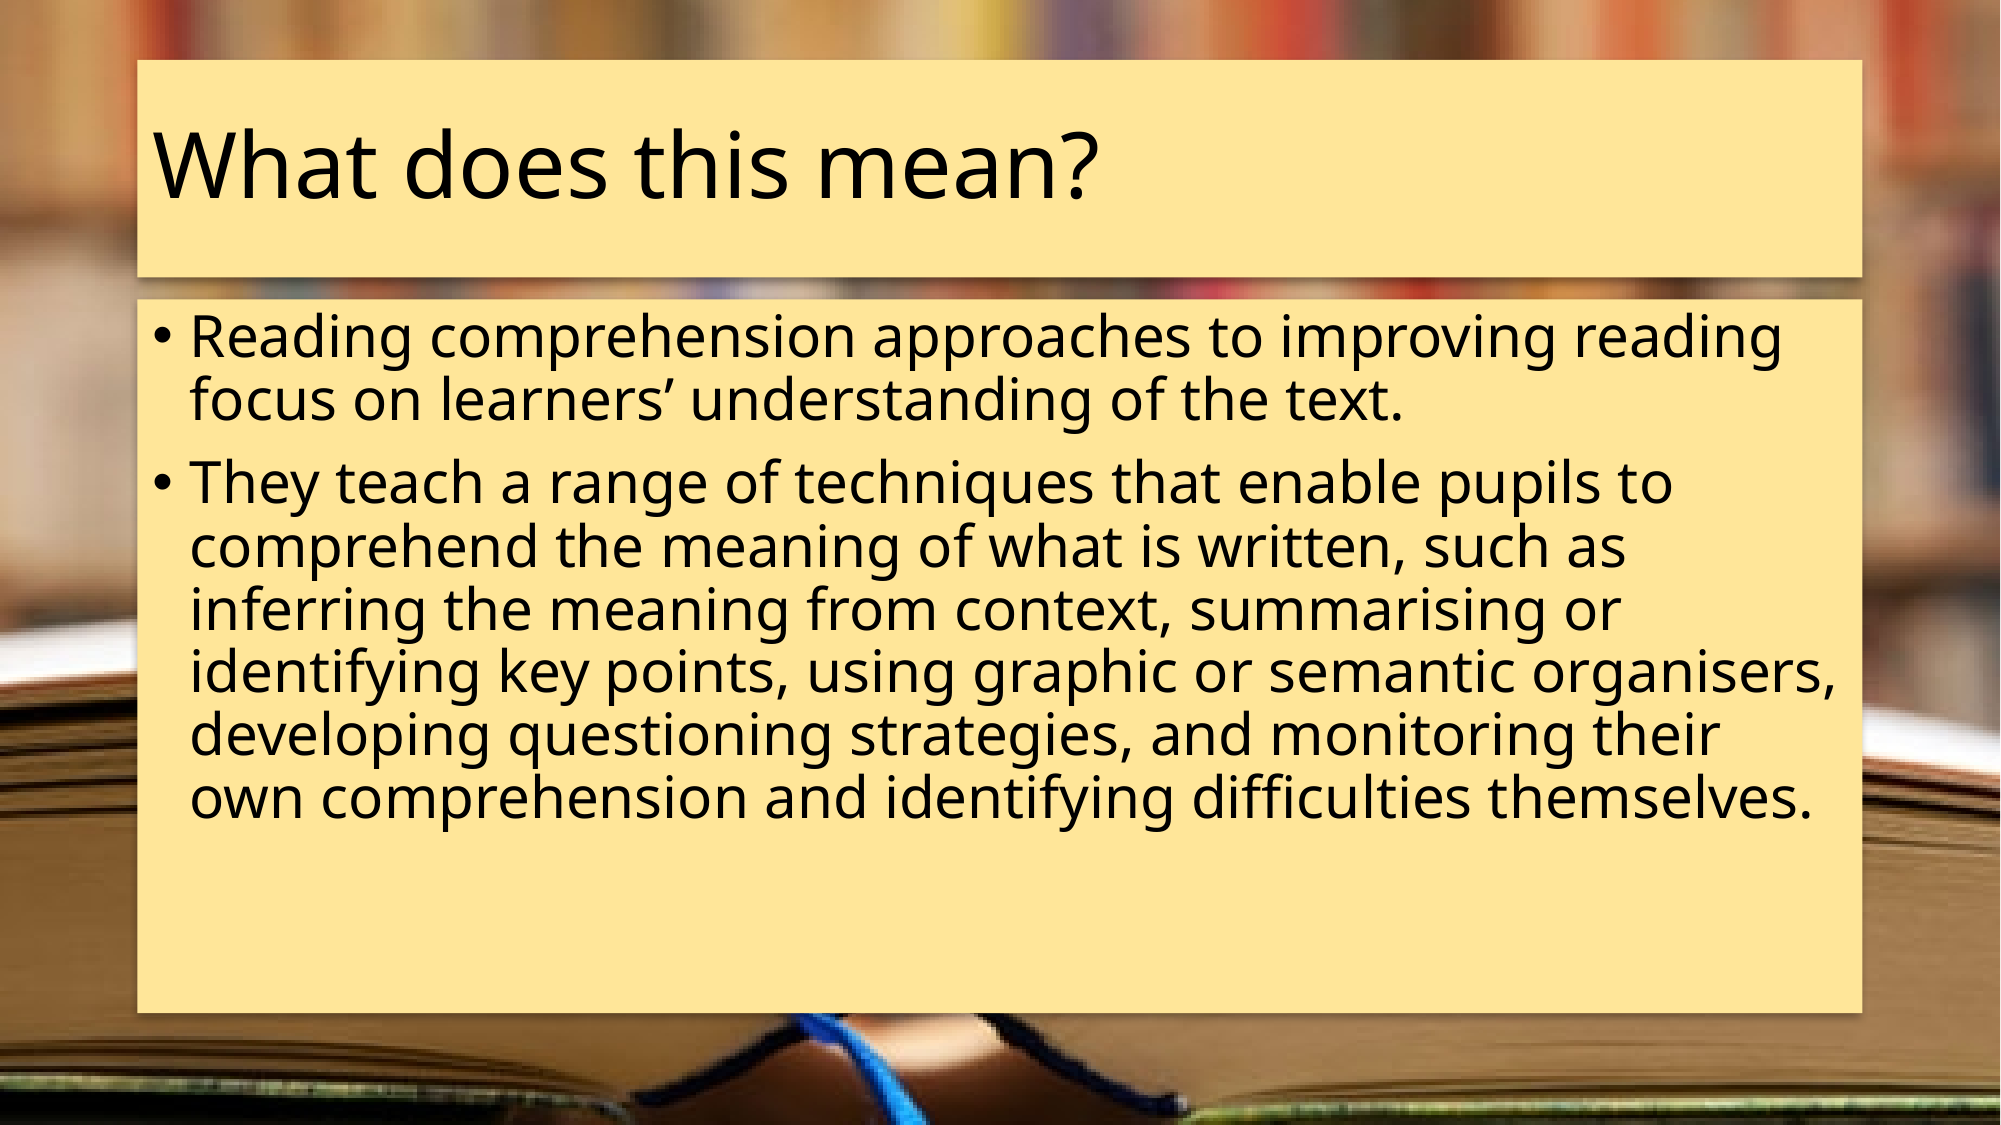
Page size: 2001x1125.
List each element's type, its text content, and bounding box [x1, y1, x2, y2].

list Reading comprehension approaches to improving reading focus on learners’ understanding of the text. They teach a range of techniques that enable pupils to comprehend the meaning of what is written, such as inferring the meaning from context, summarising or identifying key points, using graphic or semantic organisers, developing questioning strategies, and monitoring their own comprehension and identifying difficulties themselves. [137, 299, 1863, 1014]
picture [0, 0, 2001, 1125]
title What does this mean? [137, 59, 1863, 278]
